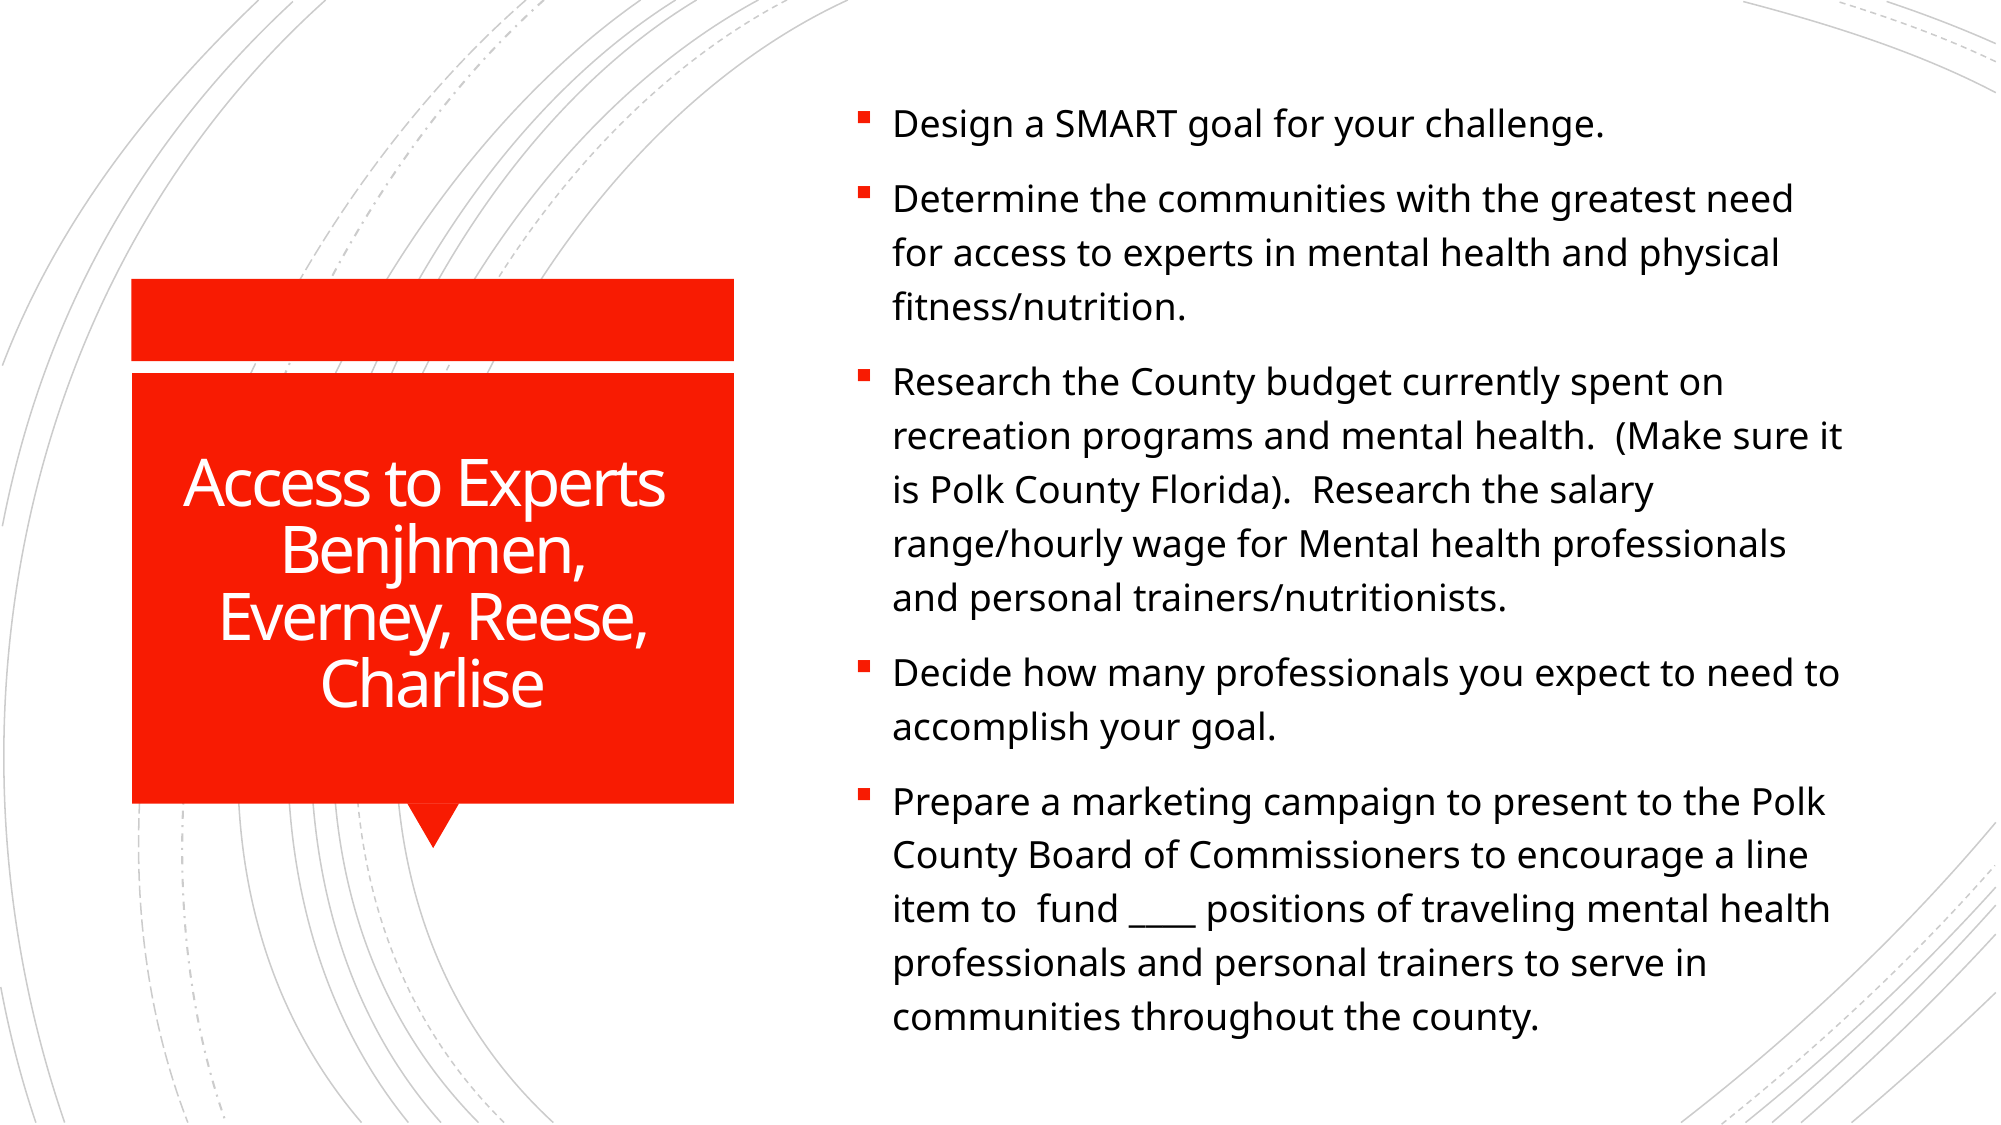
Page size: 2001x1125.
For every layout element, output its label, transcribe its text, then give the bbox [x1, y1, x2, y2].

list Design a SMART goal for your challenge. Determine the communities with the greatest need for access to experts in mental health and physical fitness/nutrition. Research the County budget currently spent on recreation programs and mental health. (Make sure it is Polk County Florida). Research the salary range/hourly wage for Mental health professionals and personal trainers/nutritionists. Decide how many professionals you expect to need to accomplish your goal. Prepare a marketing campaign to present to the Polk County Board of Commissioners to encourage a line item to fund ____ positions of traveling mental health professionals and personal trainers to serve in communities throughout the county. [839, 58, 1871, 1071]
title Access to Experts Benjhmen, Everney, Reese, Charlise [145, 385, 720, 789]
